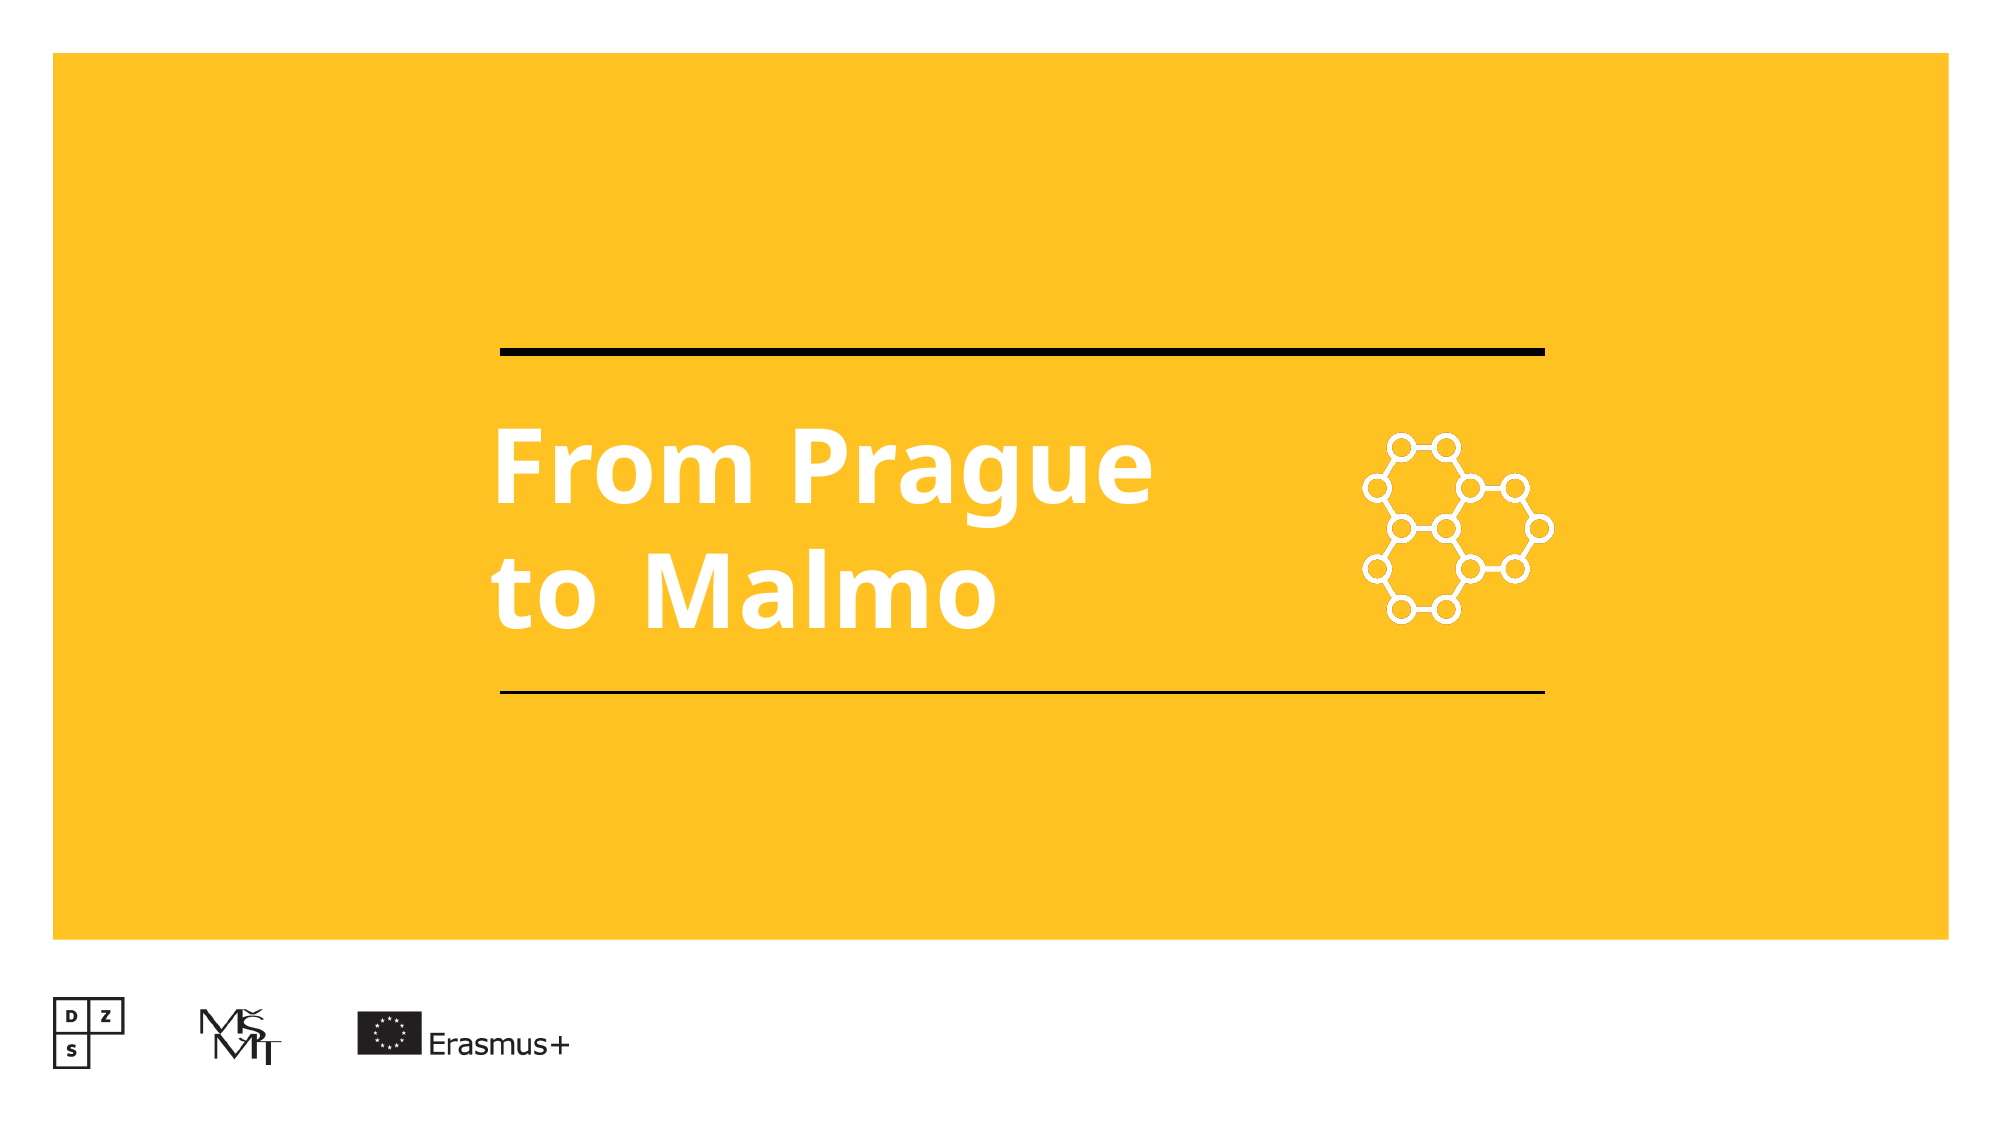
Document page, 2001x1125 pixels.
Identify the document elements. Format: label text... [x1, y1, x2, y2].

picture [1353, 425, 1564, 635]
list From Prague to Malmo [490, 399, 1353, 650]
picture [53, 997, 569, 1069]
